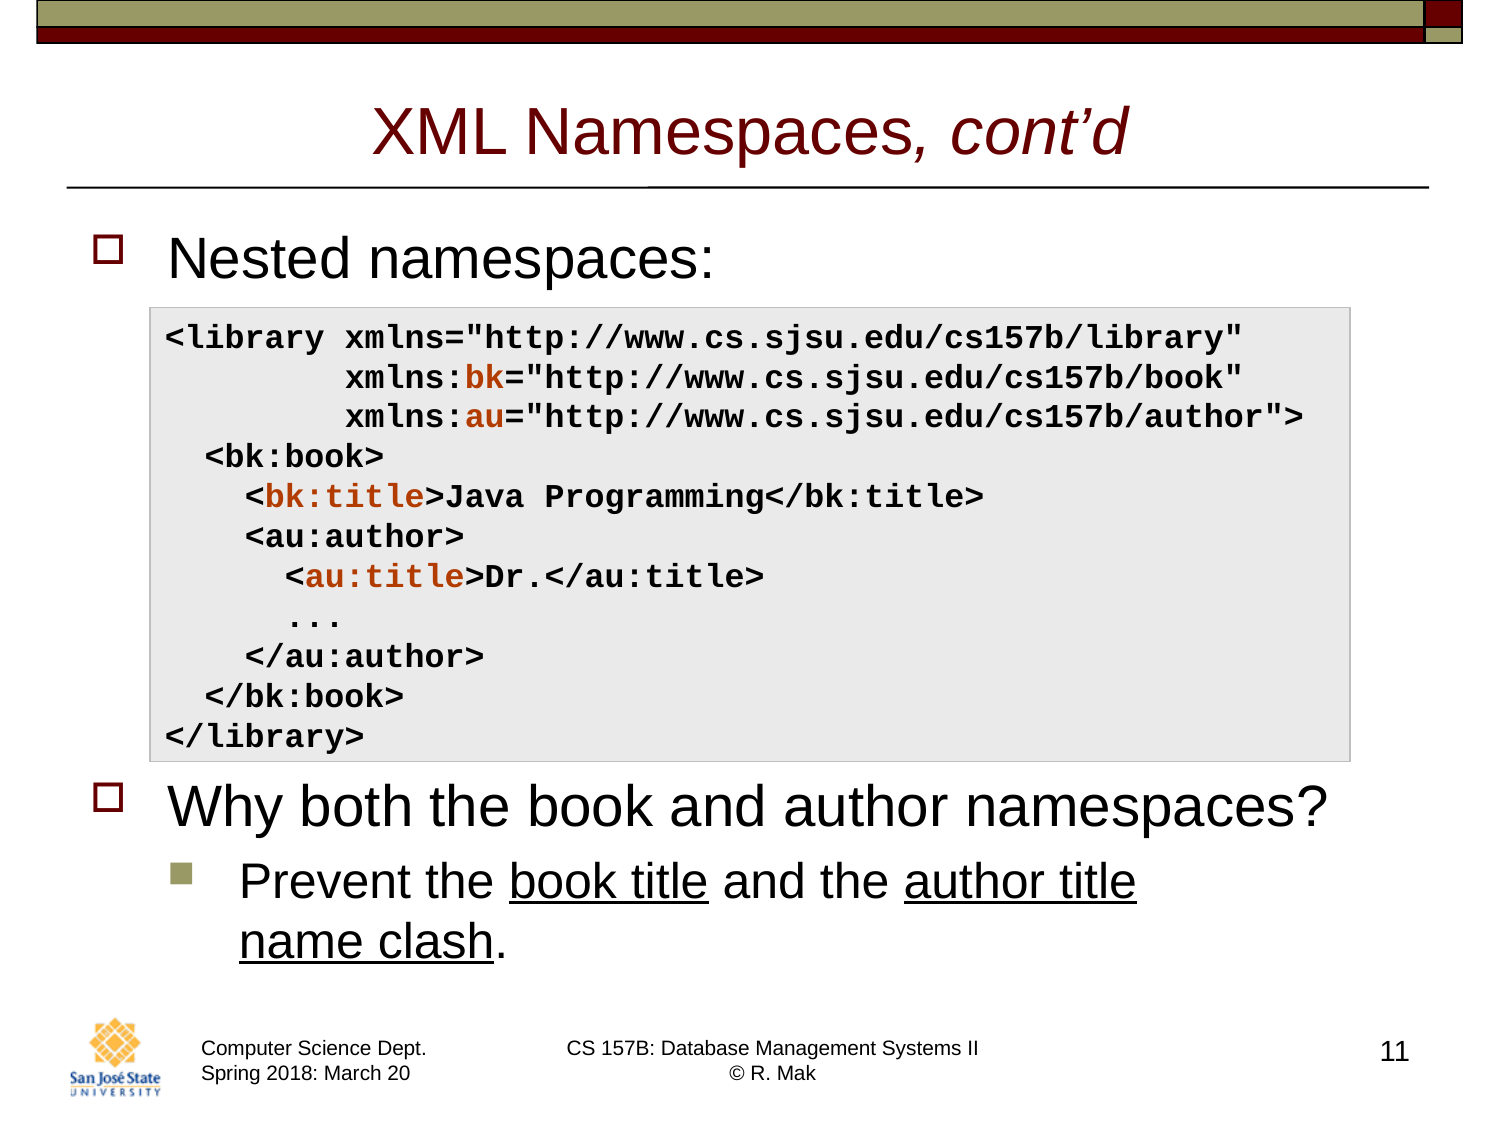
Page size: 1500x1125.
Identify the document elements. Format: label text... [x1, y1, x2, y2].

list Nested namespaces: Why both the book and author namespaces? Prevent the book title and the author title name clash. [75, 212, 1425, 1013]
title XML Namespaces, cont’d [75, 67, 1425, 175]
slide_number 11 [1305, 1025, 1425, 1100]
picture [60, 1012, 166, 1112]
text_box <library xmlns="http://www.cs.sjsu.edu/cs157b/library" xmlns:bk="http://www.cs.sjsu.edu/cs157b/book" xmlns:au="http://www.cs.sjsu.edu/cs157b/author"> <bk:book> <bk:title>Java Programming</bk:title> <au:author> <au:title>Dr.</au:title> ... </au:author> </bk:book> </library> [149, 307, 1350, 762]
